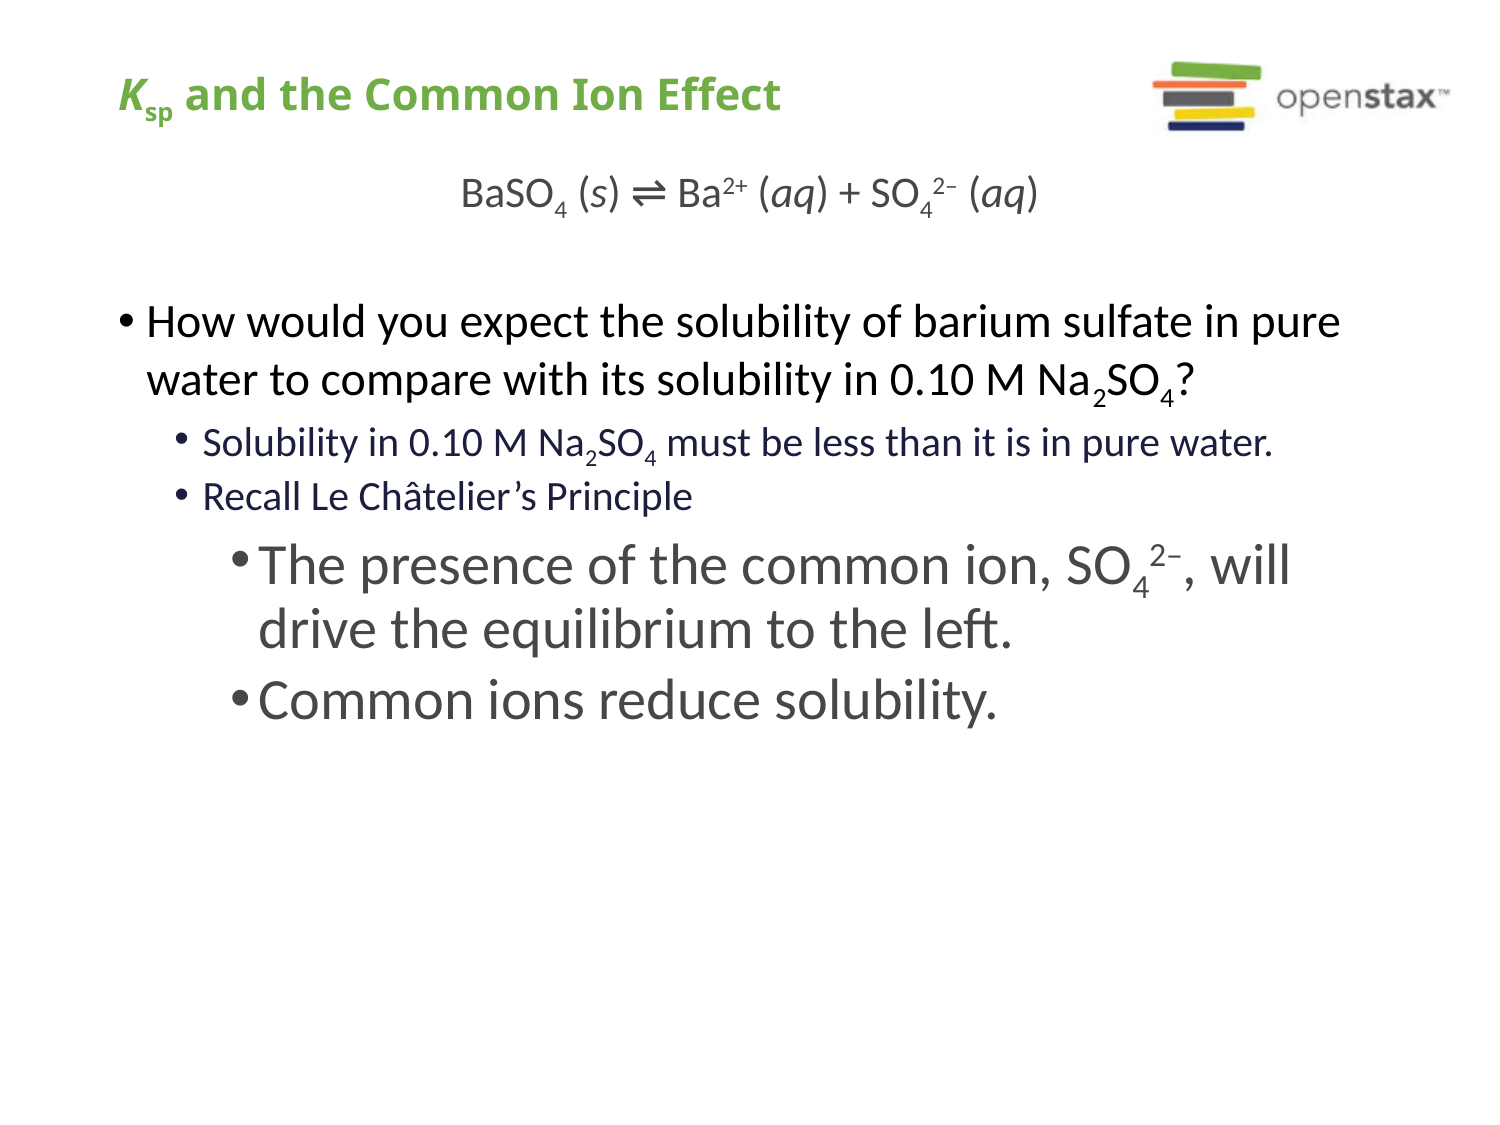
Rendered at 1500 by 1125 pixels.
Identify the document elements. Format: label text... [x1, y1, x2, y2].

title Ksp and the Common Ion Effect [103, 59, 1397, 130]
list BaSO4 (s) ⇌ Ba2+ (aq) + SO42– (aq) How would you expect the solubility of barium sulfate in pure water to compare with its solubility in 0.10 M Na2SO4? Solubility in 0.10 M Na2SO4 must be less than it is in pure water. Recall Le Châtelier’s Principle The presence of the common ion, SO42–, will drive the equilibrium to the left. Common ions reduce solubility. [103, 156, 1397, 945]
picture [1151, 59, 1452, 134]
